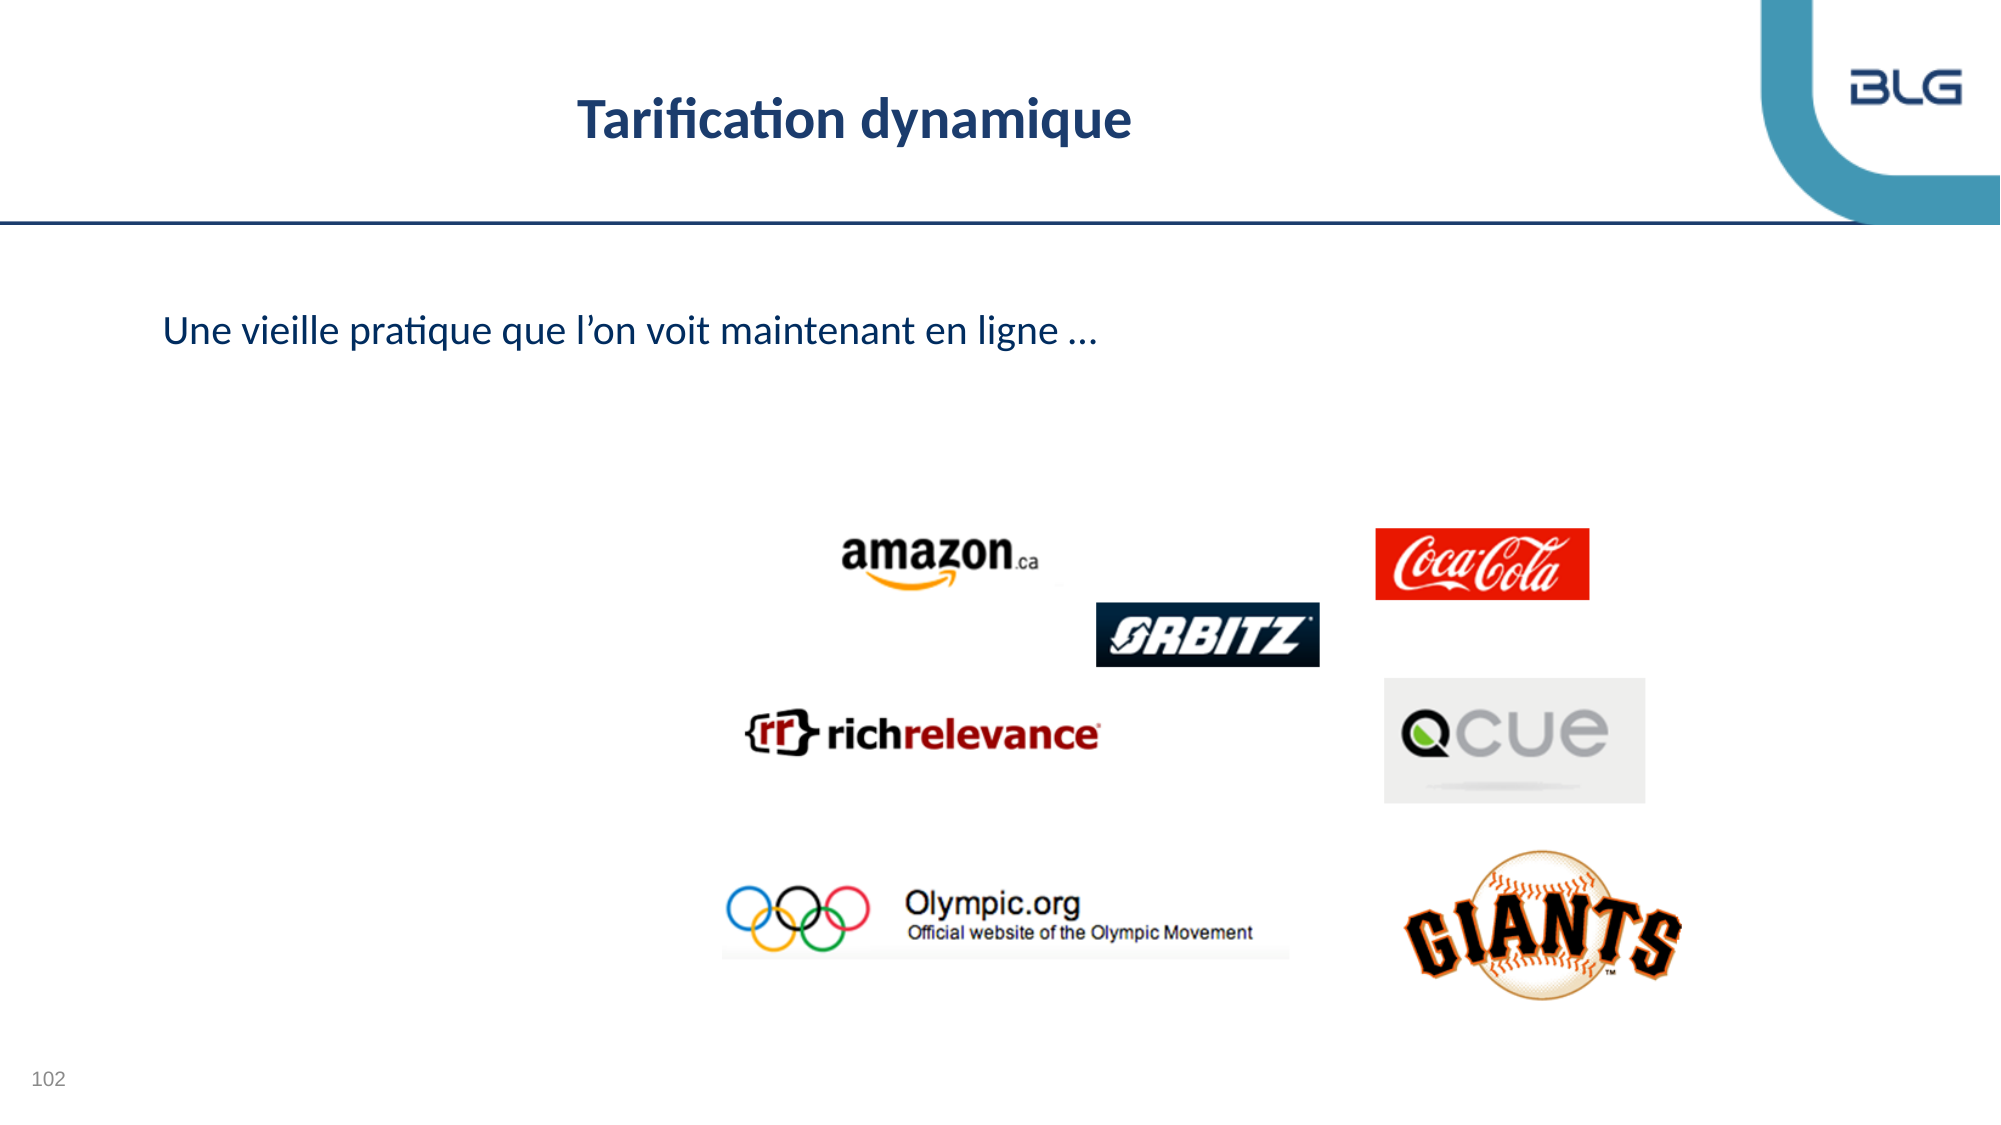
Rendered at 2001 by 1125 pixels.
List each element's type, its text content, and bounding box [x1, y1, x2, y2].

text_box Une vieille pratique que l’on voit maintenant en ligne … [147, 295, 1480, 361]
title Tarification dynamique [79, 32, 1632, 199]
slide_number 102 [0, 1029, 98, 1125]
picture [721, 521, 1705, 1030]
